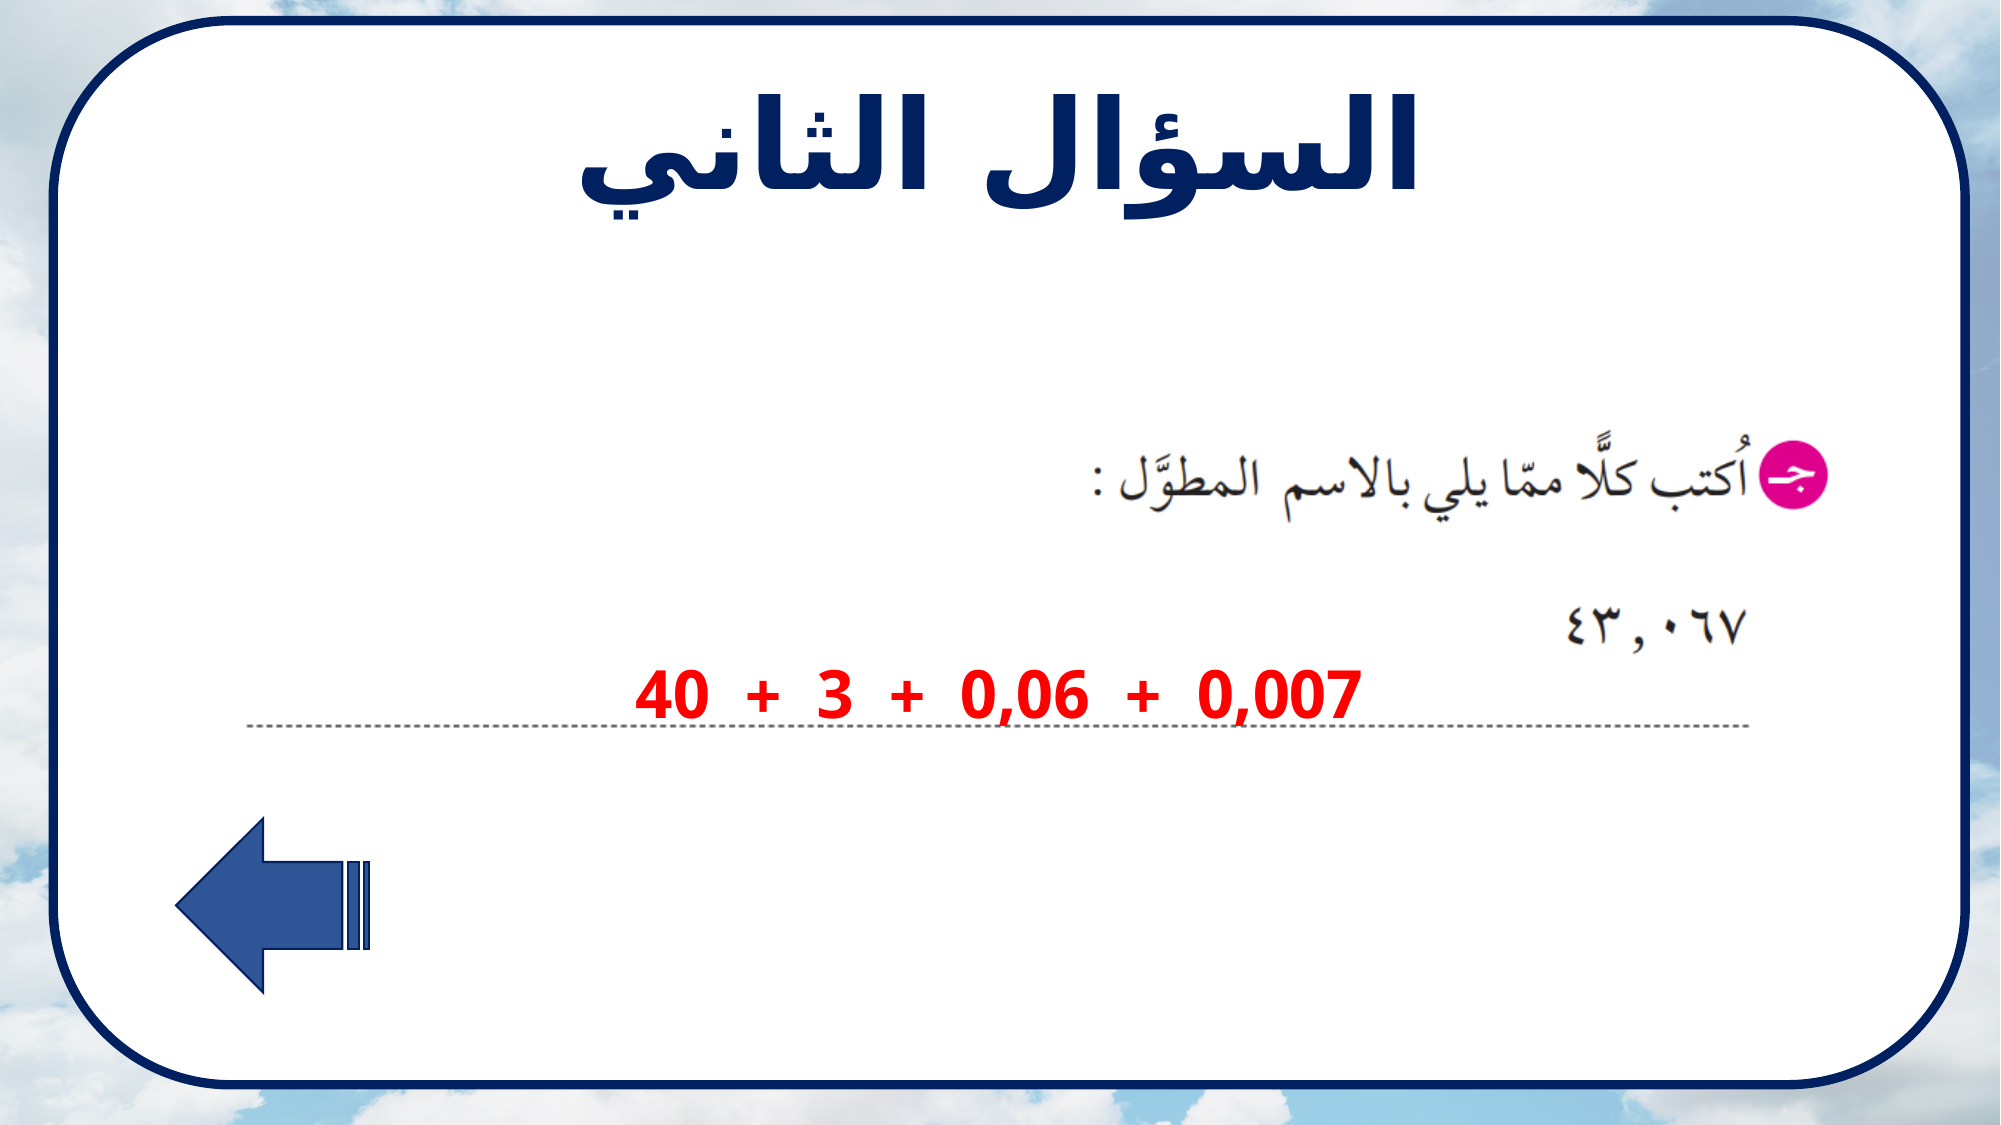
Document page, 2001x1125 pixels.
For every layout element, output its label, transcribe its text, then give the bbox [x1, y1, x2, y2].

text_box [52, 19, 1967, 1086]
title السؤال الثاني [137, 40, 1863, 258]
text_box [174, 816, 344, 995]
text_box [363, 861, 370, 950]
text_box [347, 861, 360, 950]
picture [159, 415, 1841, 535]
picture [159, 575, 1841, 764]
